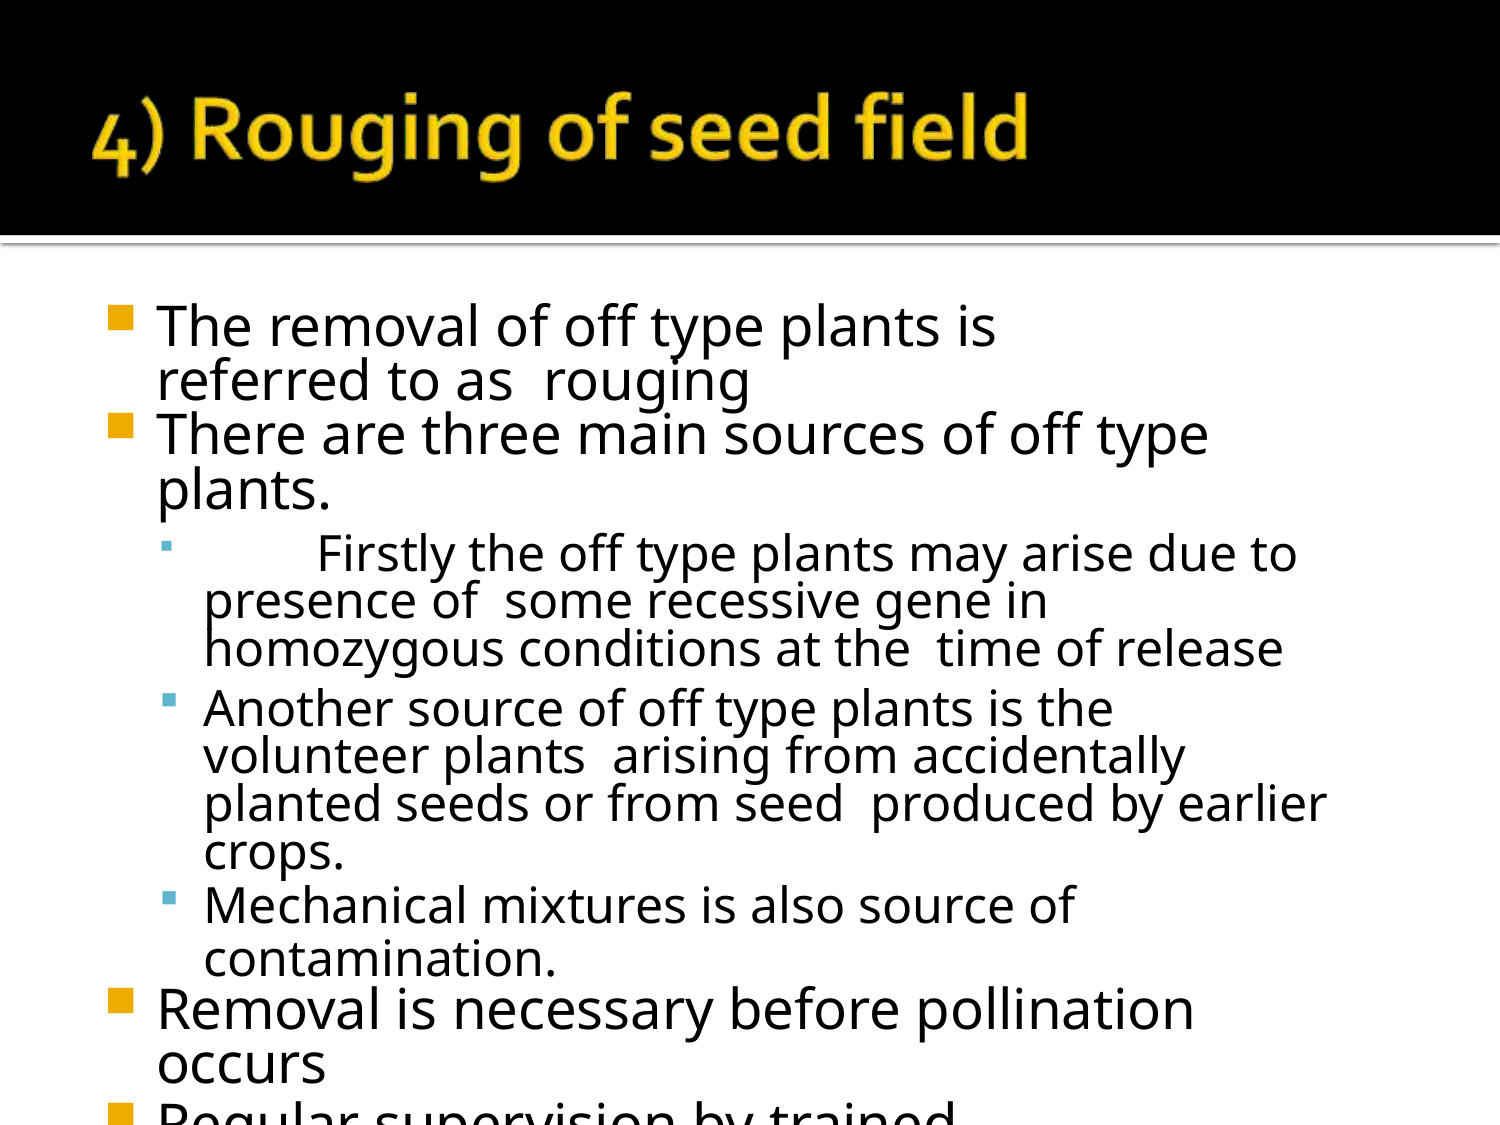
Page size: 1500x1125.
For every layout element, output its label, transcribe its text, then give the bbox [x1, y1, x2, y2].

text_box The removal of off type plants is referred to as rouging There are three main sources of off type plants. Firstly the off type plants may arise due to presence of some recessive gene in homozygous conditions at the time of release Another source of off type plants is the volunteer plants arising from accidentally planted seeds or from seed produced by earlier crops. Mechanical mixtures is also source of contamination. Removal is necessary before pollination occurs Regular supervision by trained personnel is imperative. [101, 288, 1347, 1125]
picture [0, 244, 1500, 251]
text_box [92, 91, 1027, 183]
